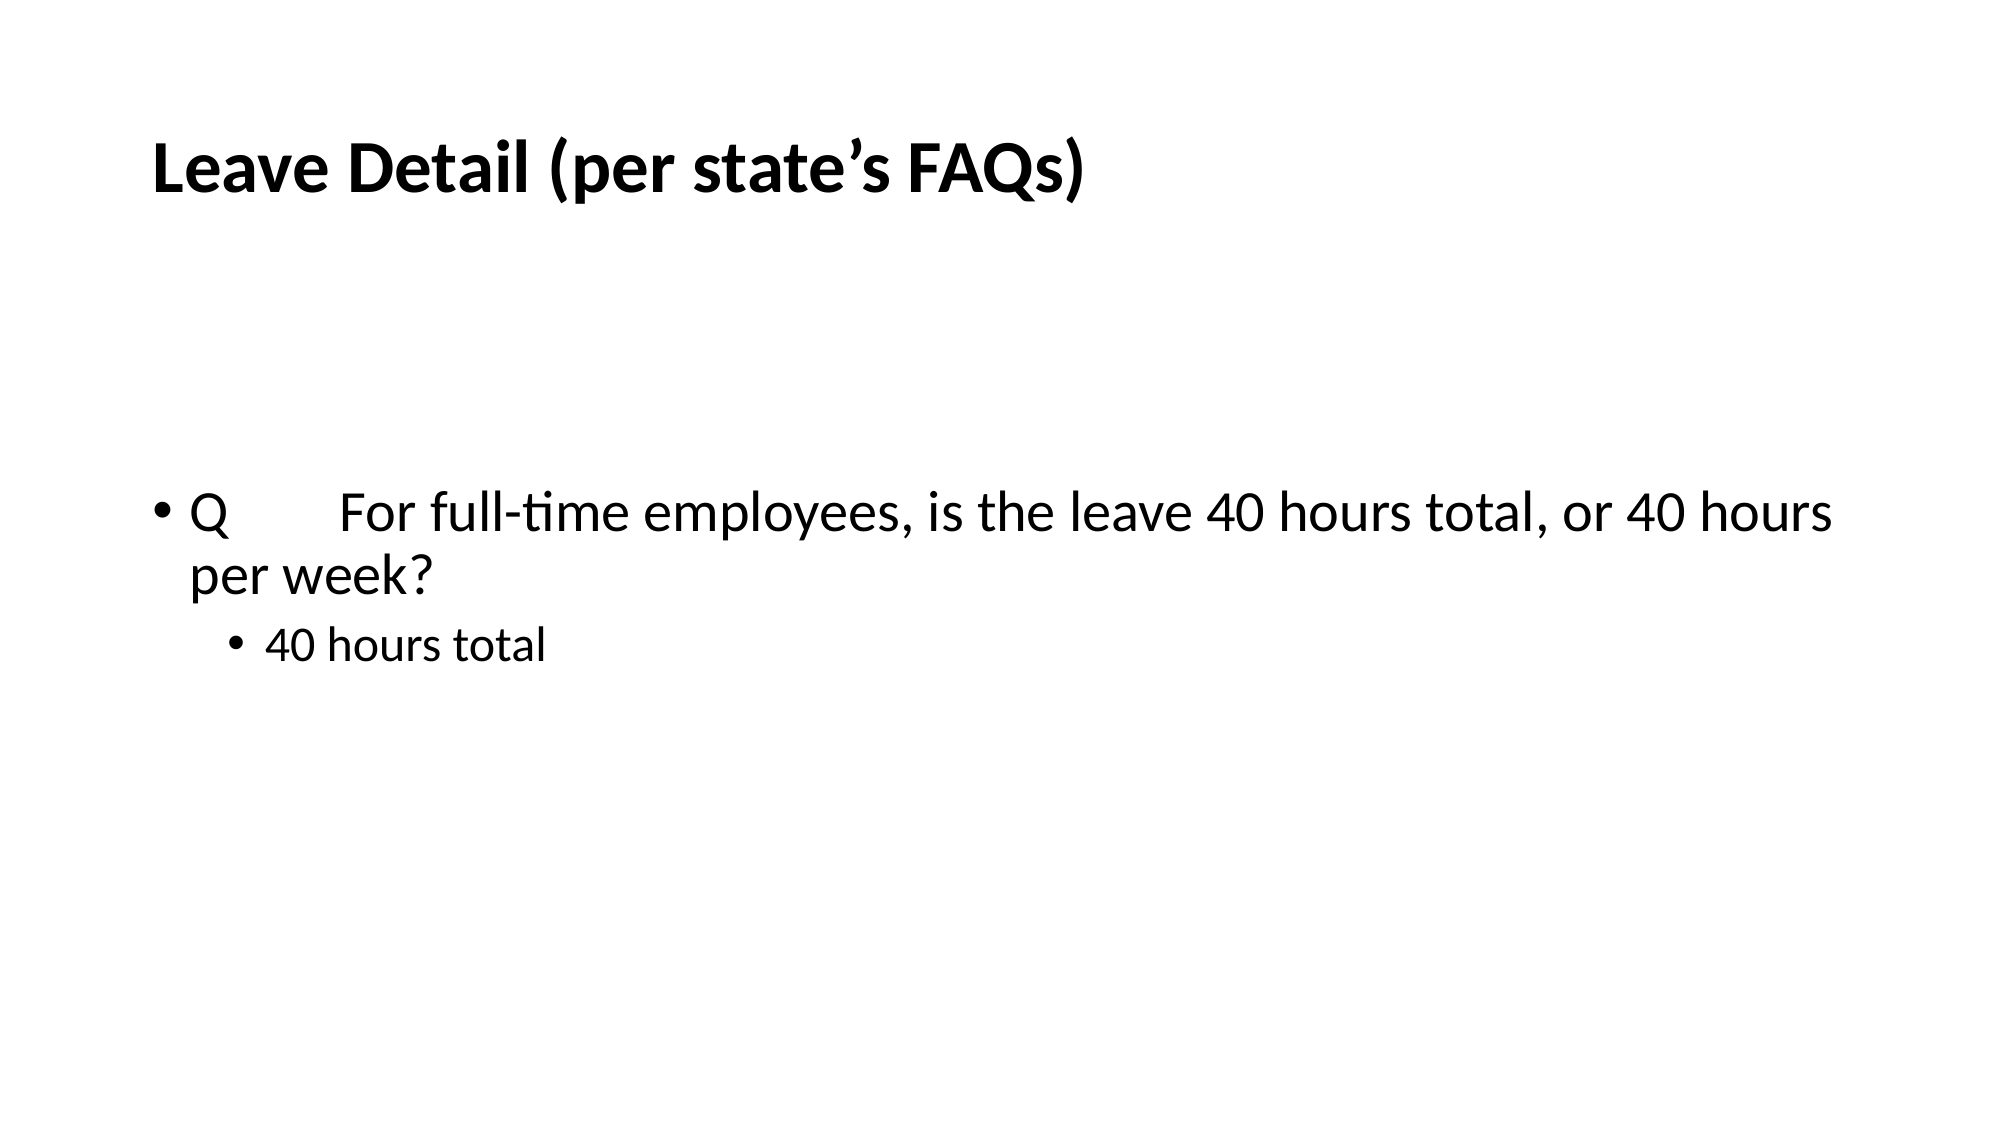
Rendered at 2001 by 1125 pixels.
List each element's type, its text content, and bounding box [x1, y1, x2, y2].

title Leave Detail (per state’s FAQs) [137, 59, 1863, 278]
list Q For full-time employees, is the leave 40 hours total, or 40 hours per week? 40 hours total [137, 299, 1863, 1014]
